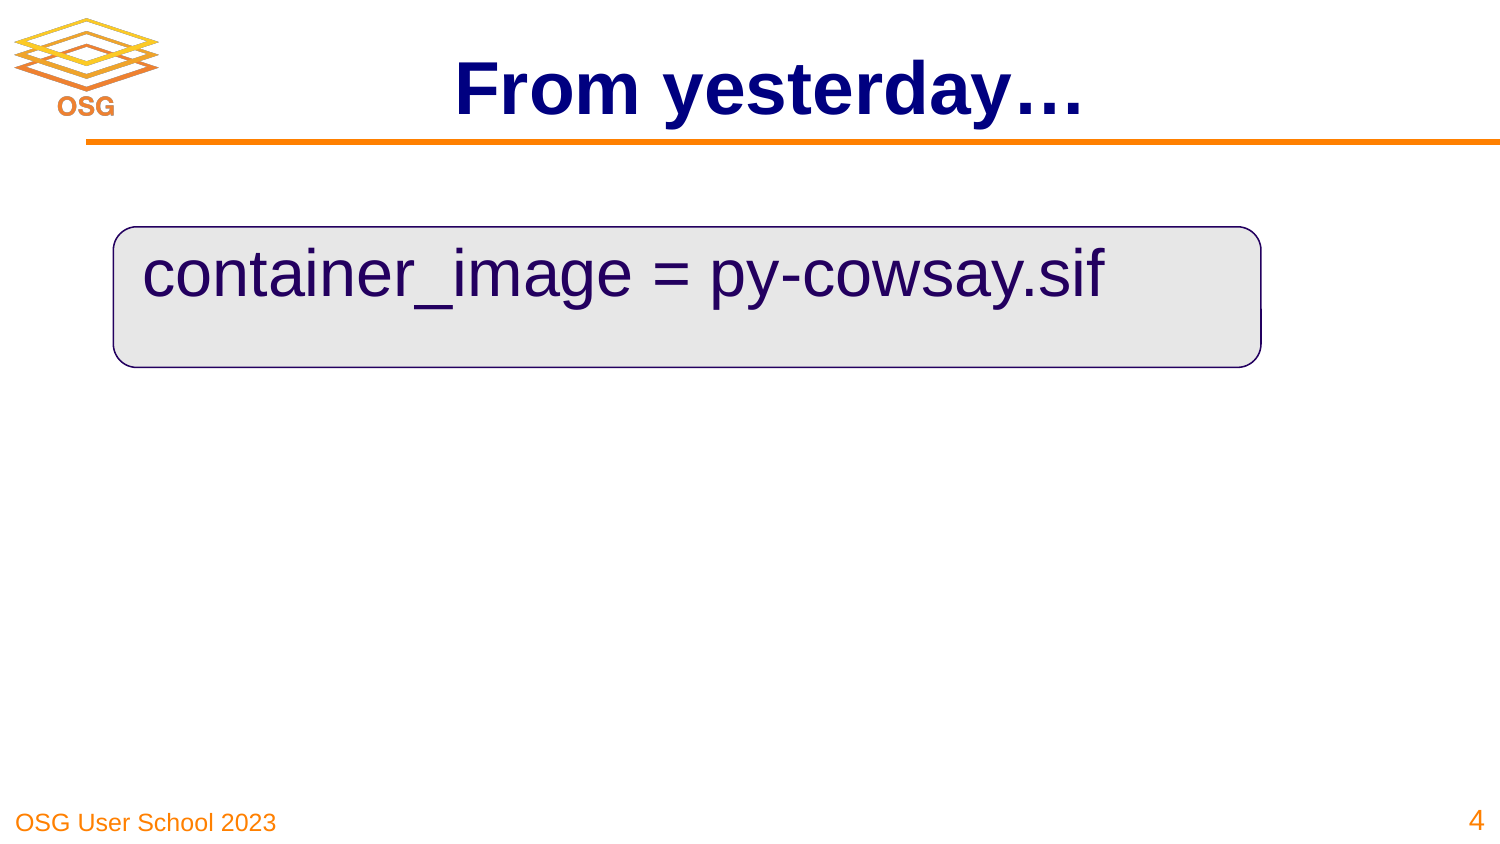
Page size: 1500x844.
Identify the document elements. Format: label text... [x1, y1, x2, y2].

slide_number ‹#› [1431, 787, 1500, 844]
text_box [113, 228, 127, 366]
list container_image = py-cowsay.sif [127, 222, 1403, 741]
title From yesterday… [201, 14, 1342, 155]
picture [14, 18, 159, 116]
